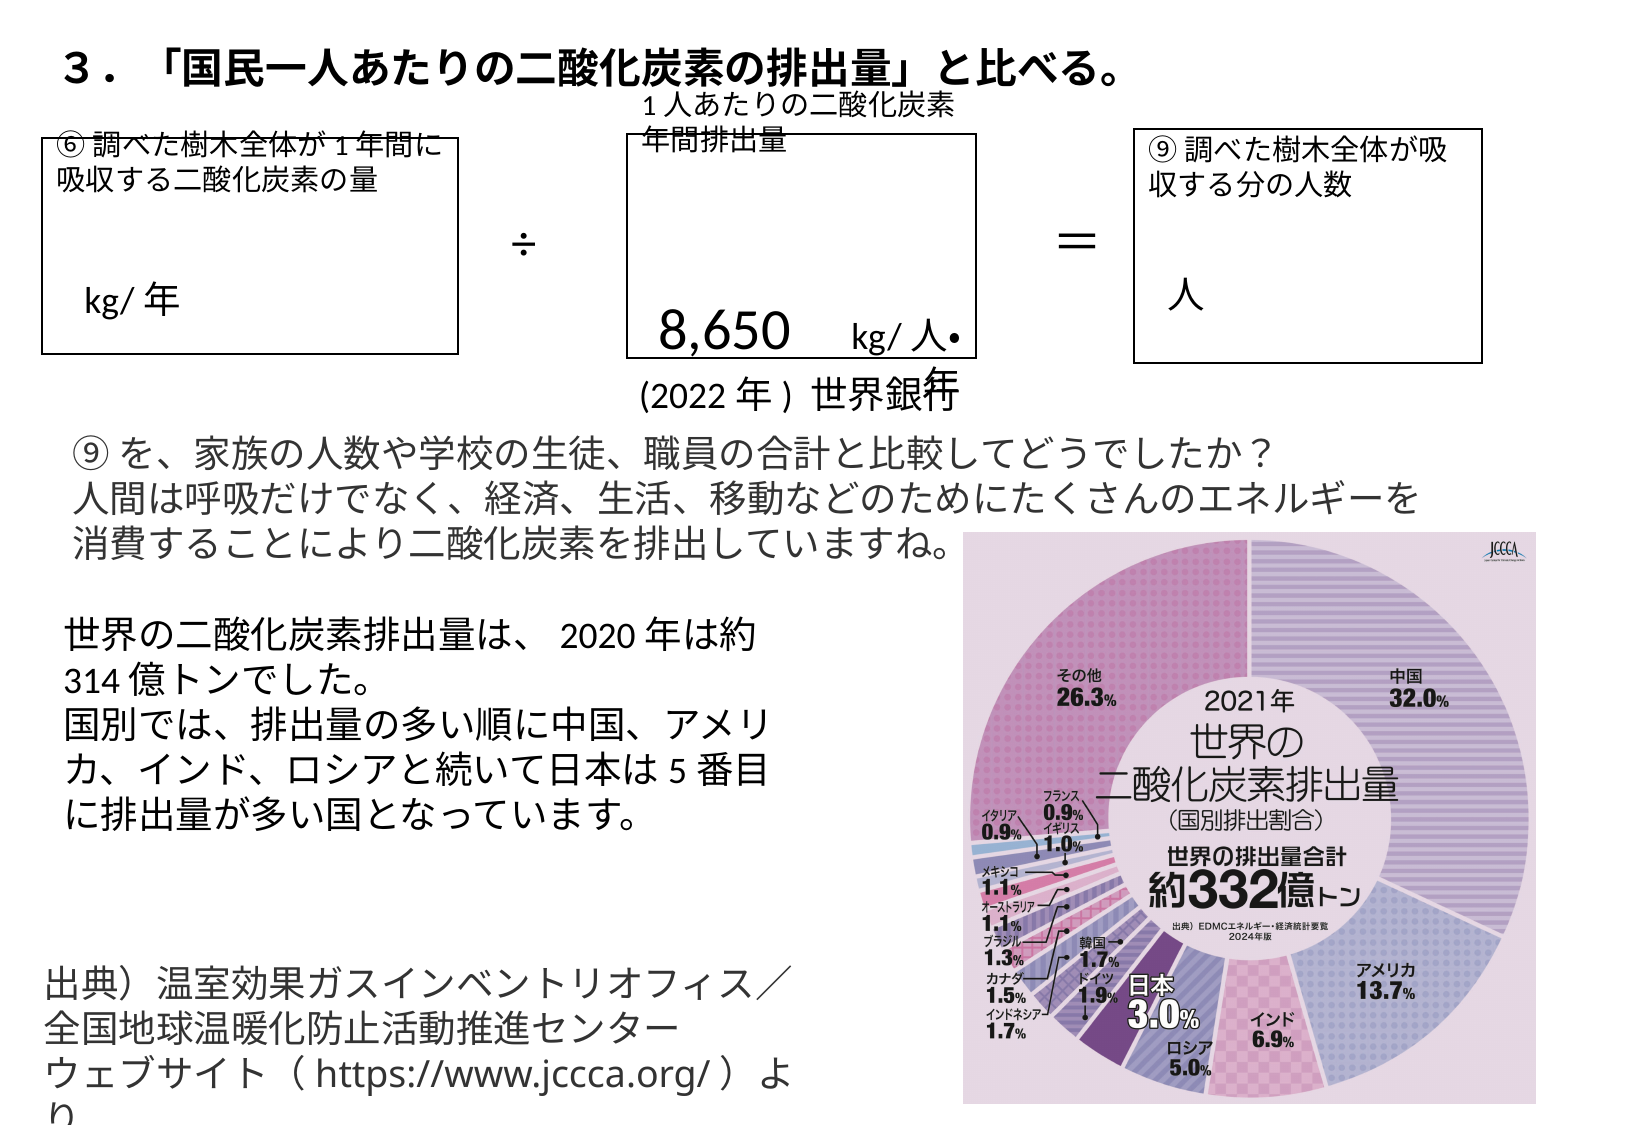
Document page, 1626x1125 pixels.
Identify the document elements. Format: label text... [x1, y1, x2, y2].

text_box ３．「国民一人あたりの二酸化炭素の排出量」と比べる。 [41, 39, 1583, 159]
text_box ⑨を、家族の人数や学校の生徒、職員の合計と比較してどうでしたか？ 人間は呼吸だけでなく、経済、生活、移動などのためにたくさんのエネルギーを消費することにより二酸化炭素を排出していますね。 [57, 422, 1439, 572]
text_box 世界の二酸化炭素排出量は、2020年は約314億トンでした。 国別では、排出量の多い順に中国、アメリカ、インド、ロシアと続いて日本は5番目に排出量が多い国となっています。 [48, 603, 822, 844]
text_box ⑥調べた樹木全体が1年間に吸収する二酸化炭素の量 kg/年 [41, 137, 459, 355]
text_box ⑨調べた樹木全体が吸収する分の人数 人 [1133, 128, 1483, 364]
text_box ÷ [496, 203, 570, 279]
text_box ＝ [1038, 203, 1118, 279]
text_box 出典）温室効果ガスインベントリオフィス／ 全国地球温暖化防止活動推進センター ウェブサイト（https://www.jccca.org/）より [28, 952, 842, 1125]
picture [963, 532, 1536, 1104]
text_box 1人あたりの二酸化炭素年間排出量 8,650 kg/人・年 [626, 133, 977, 359]
text_box (2022年) 世界銀行 [615, 363, 976, 422]
